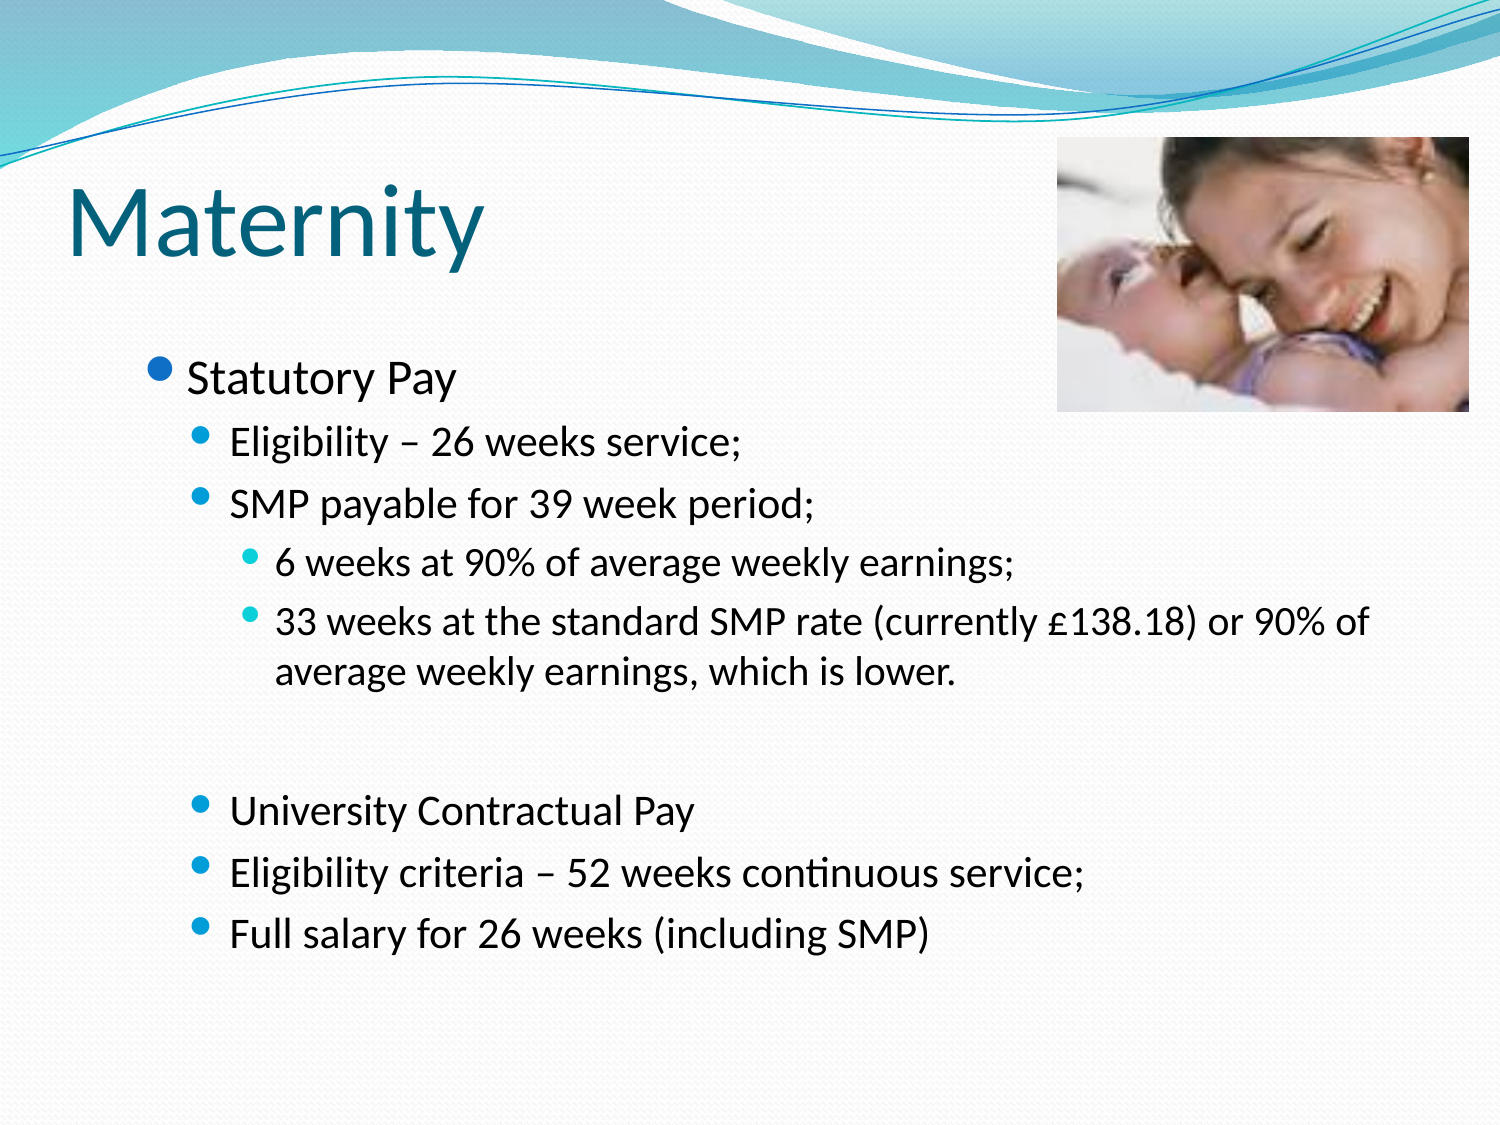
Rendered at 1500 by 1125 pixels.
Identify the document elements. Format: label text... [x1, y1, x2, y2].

picture [1056, 136, 1470, 412]
list Statutory Pay Eligibility – 26 weeks service; SMP payable for 39 week period; 6 weeks at 90% of average weekly earnings; 33 weeks at the standard SMP rate (currently £138.18) or 90% of average weekly earnings, which is lower. University Contractual Pay Eligibility criteria – 52 weeks continuous service; Full salary for 26 weeks (including SMP) [64, 274, 1415, 995]
title Maternity [64, 90, 1415, 274]
